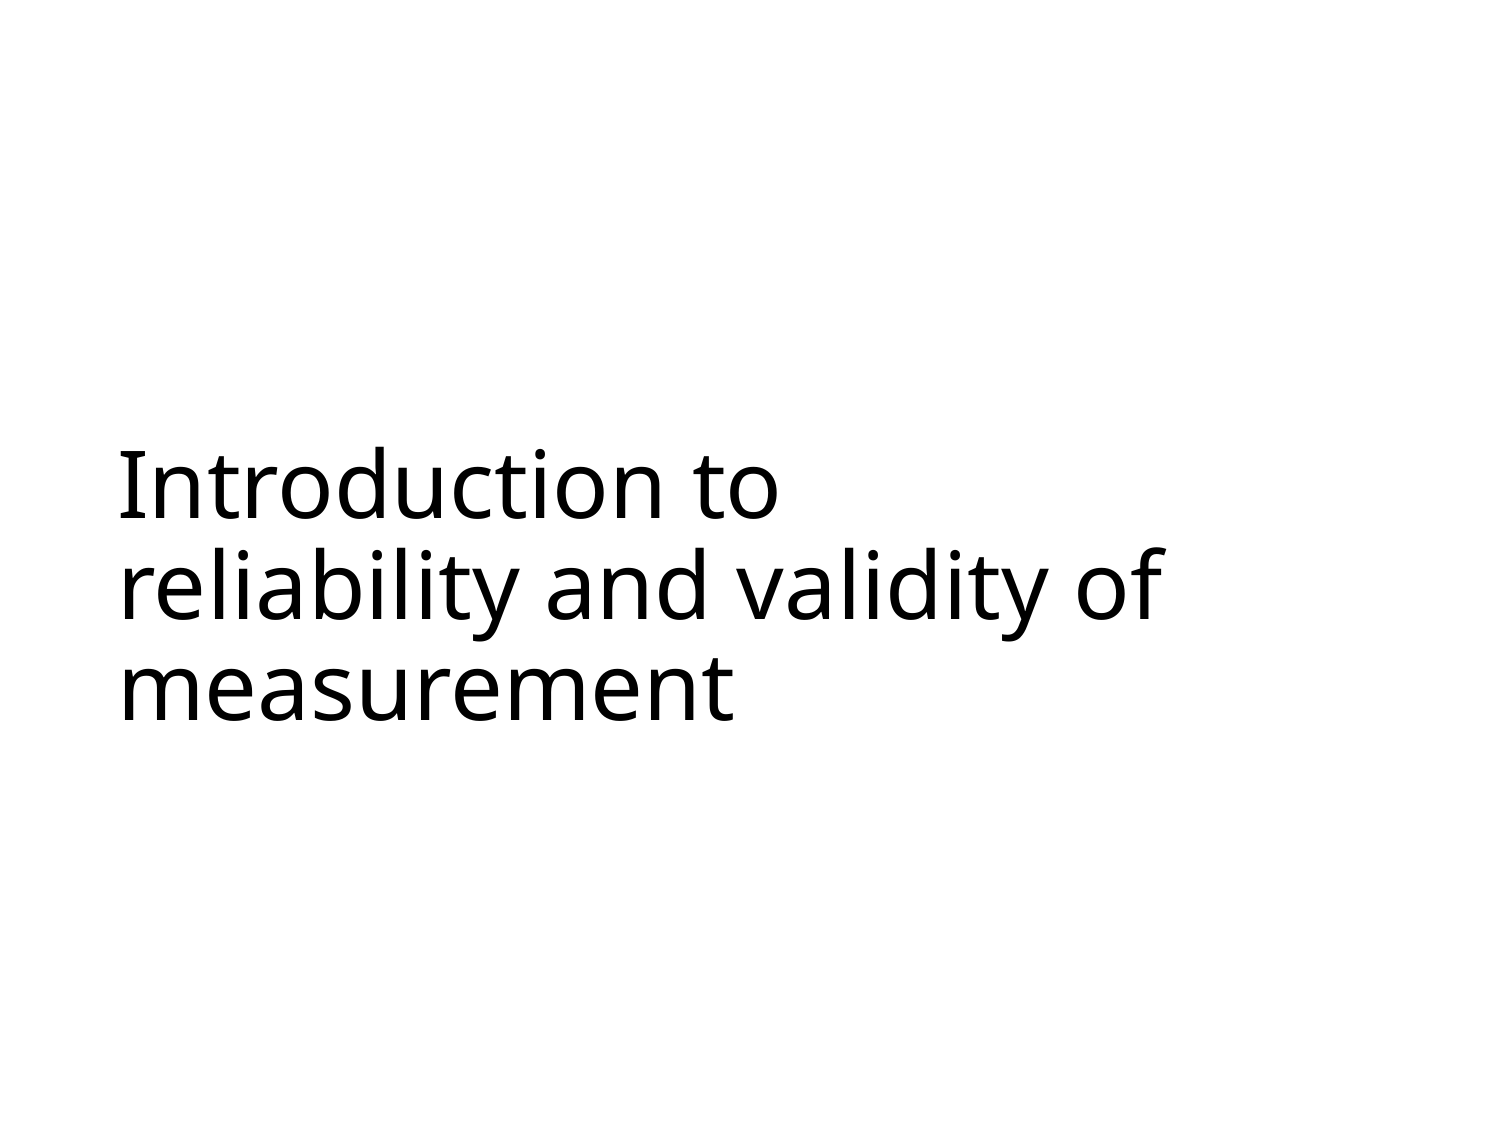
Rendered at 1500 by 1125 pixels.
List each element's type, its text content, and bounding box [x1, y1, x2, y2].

title Introduction to reliability and validity of measurement [102, 280, 1212, 749]
